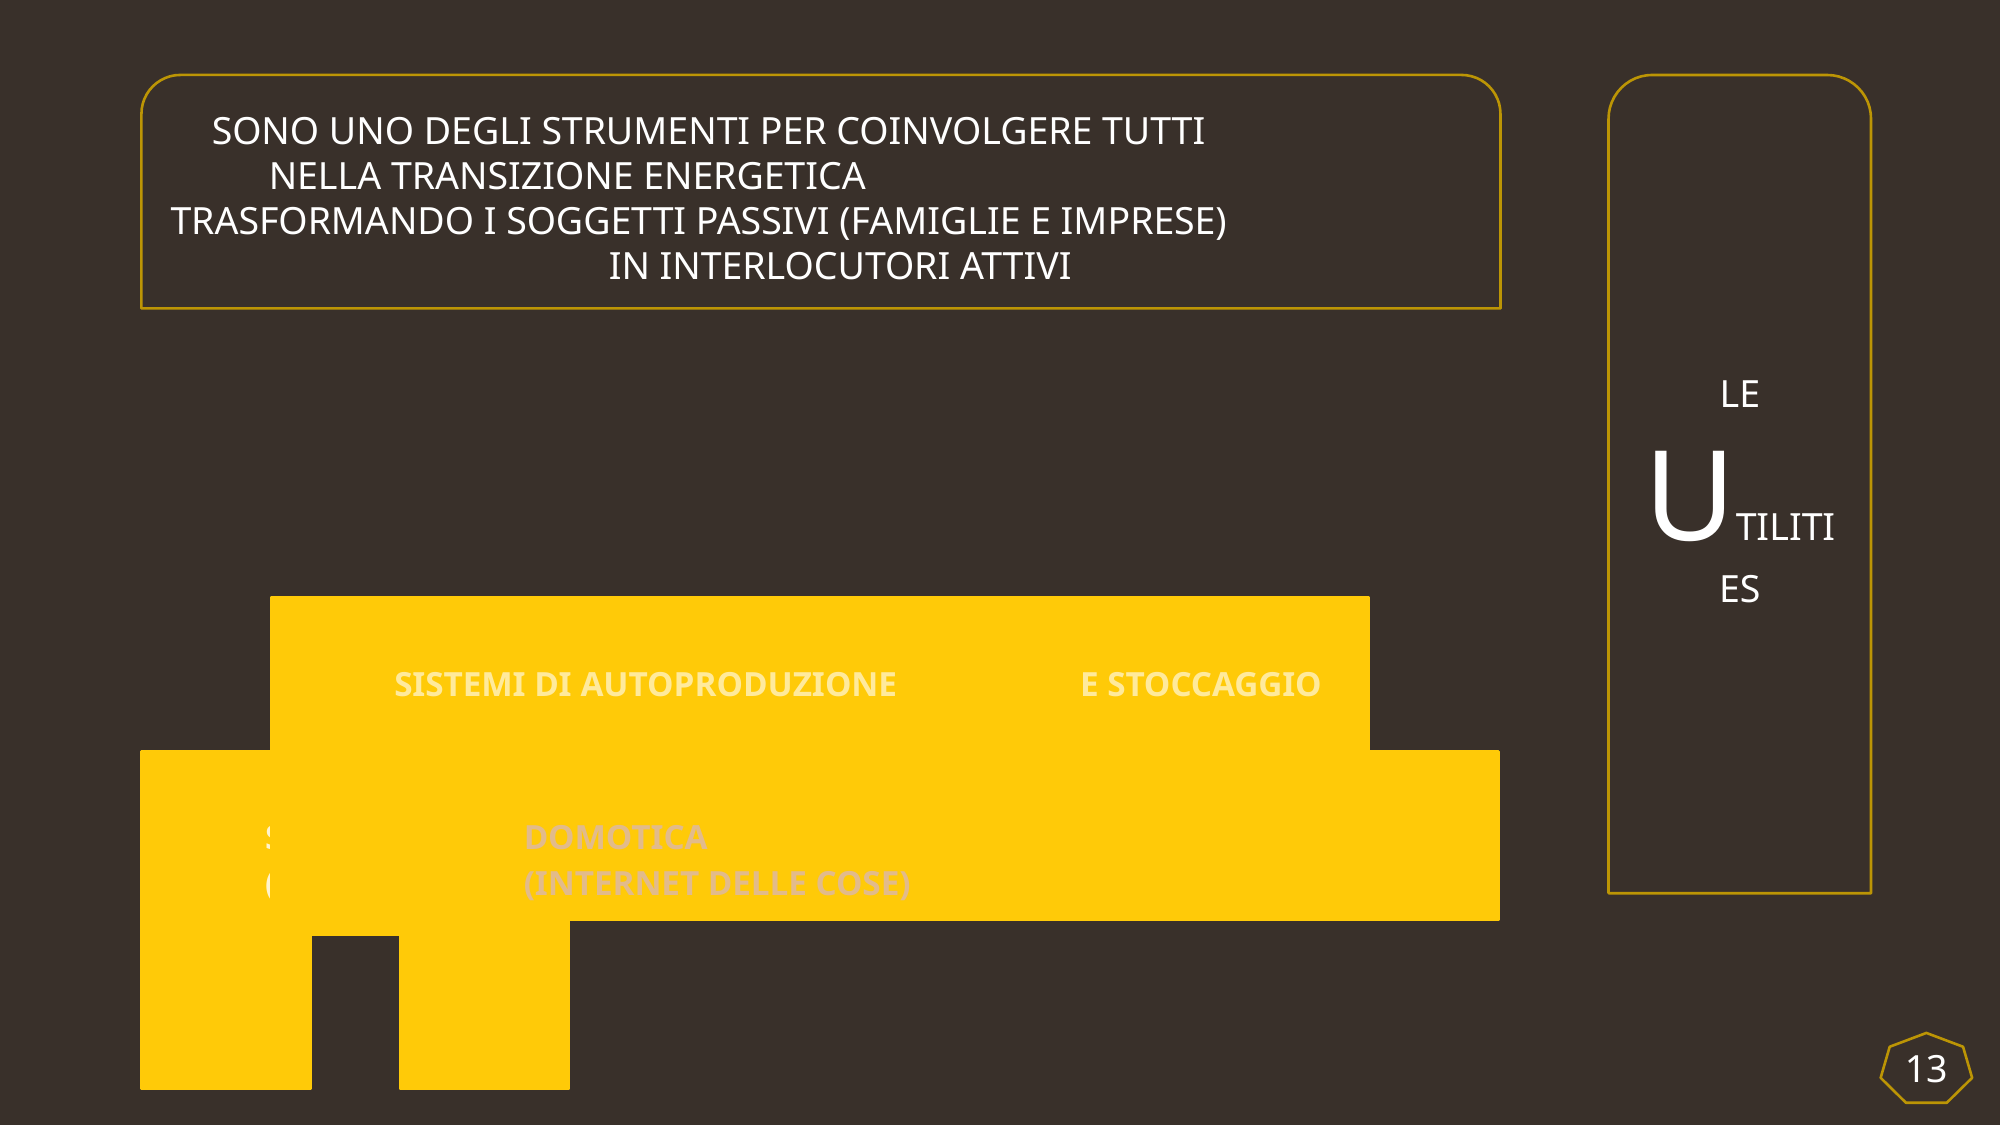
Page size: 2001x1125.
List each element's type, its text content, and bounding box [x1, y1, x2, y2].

text_box SONO UNO DEGLI STRUMENTI PER COINVOLGERE TUTTI NELLA TRANSIZIONE ENERGETICA TRASFORMANDO I SOGGETTI PASSIVI (FAMIGLIE E IMPRESE) IN INTERLOCUTORI ATTIVI [140, 73, 1502, 310]
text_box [141, 308, 1501, 1116]
text_box LE UTILITIES [1607, 73, 1873, 895]
text_box 13 [1879, 1031, 1974, 1105]
